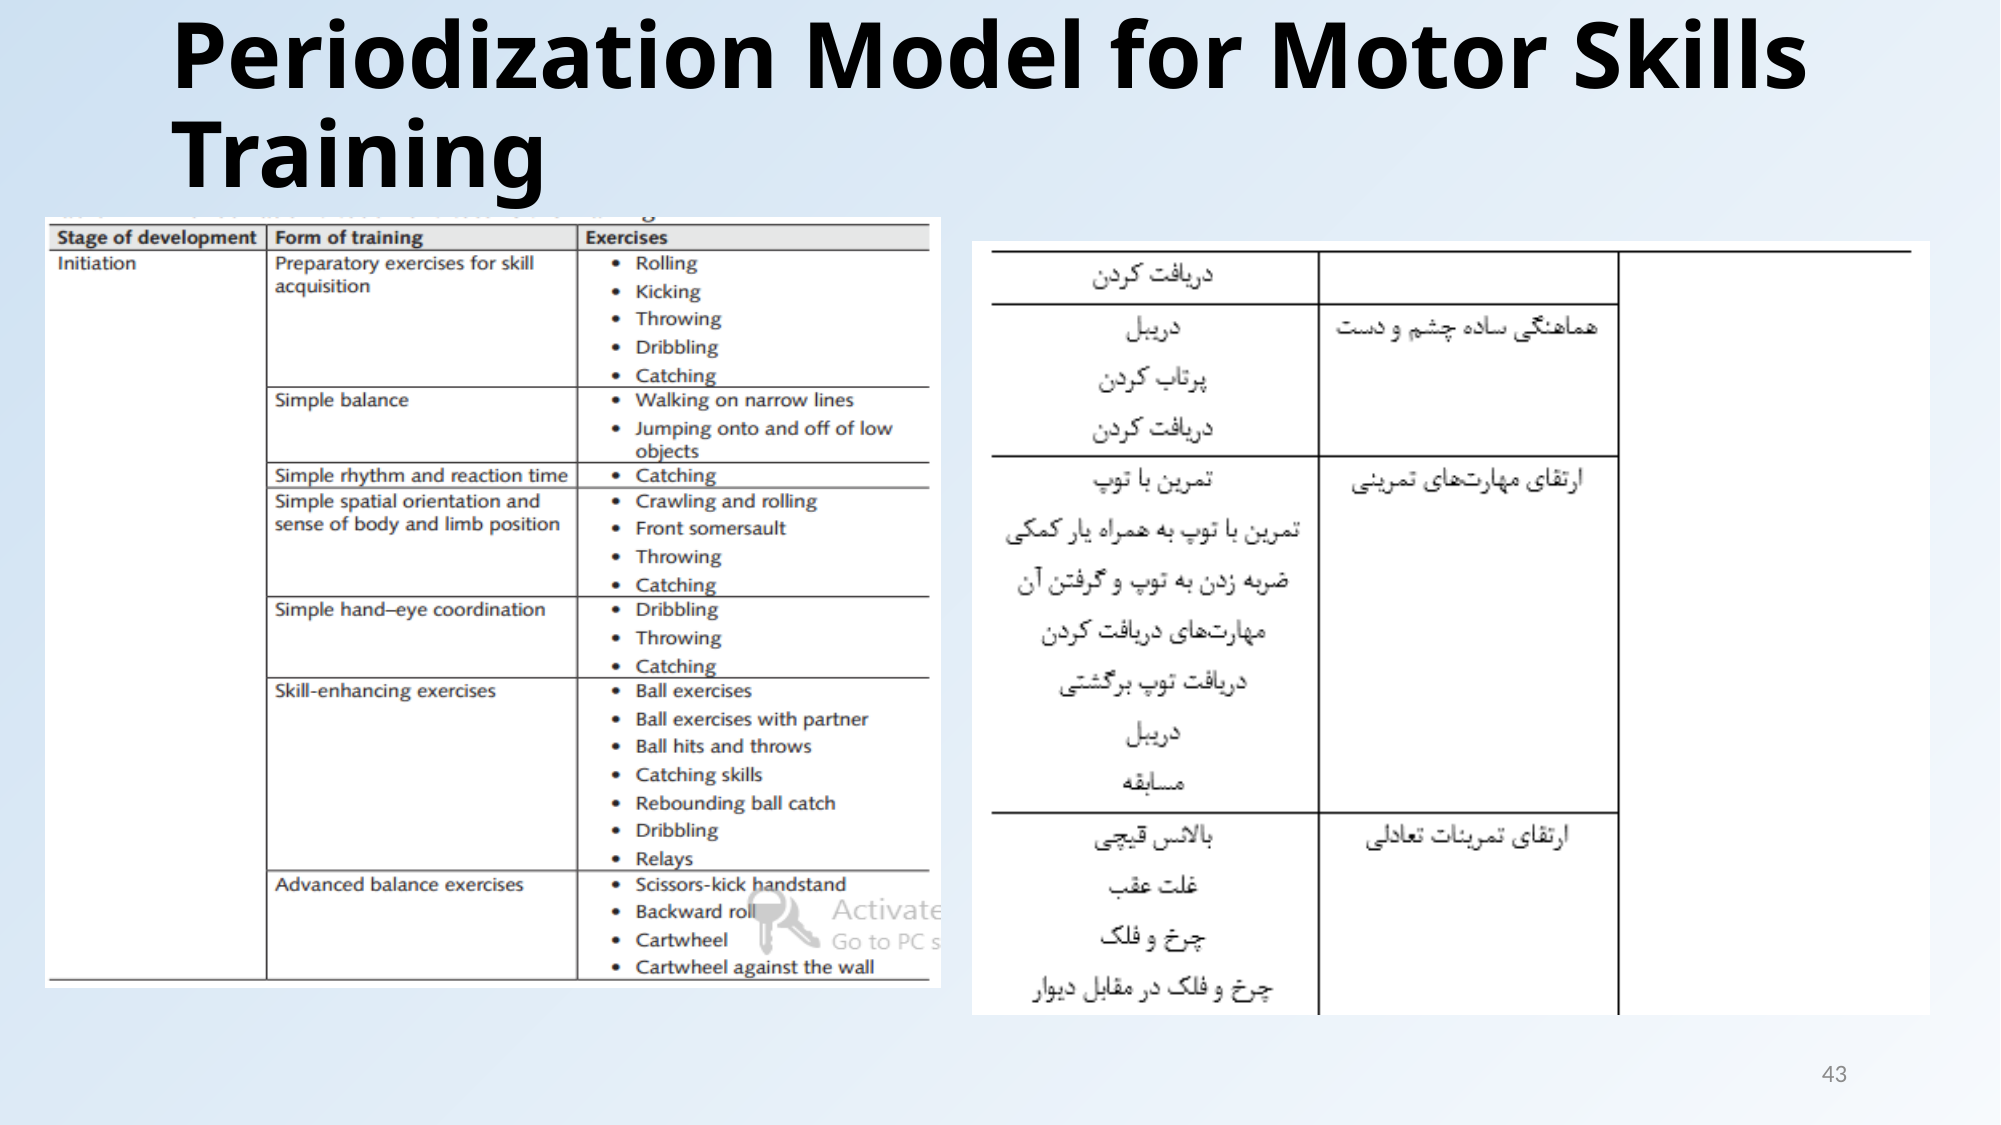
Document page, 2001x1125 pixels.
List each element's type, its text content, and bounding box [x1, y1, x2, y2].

picture [972, 241, 1930, 1015]
slide_number 43 [1412, 1042, 1863, 1103]
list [45, 217, 941, 988]
title Periodization Model for Motor Skills Training [155, 0, 1830, 218]
